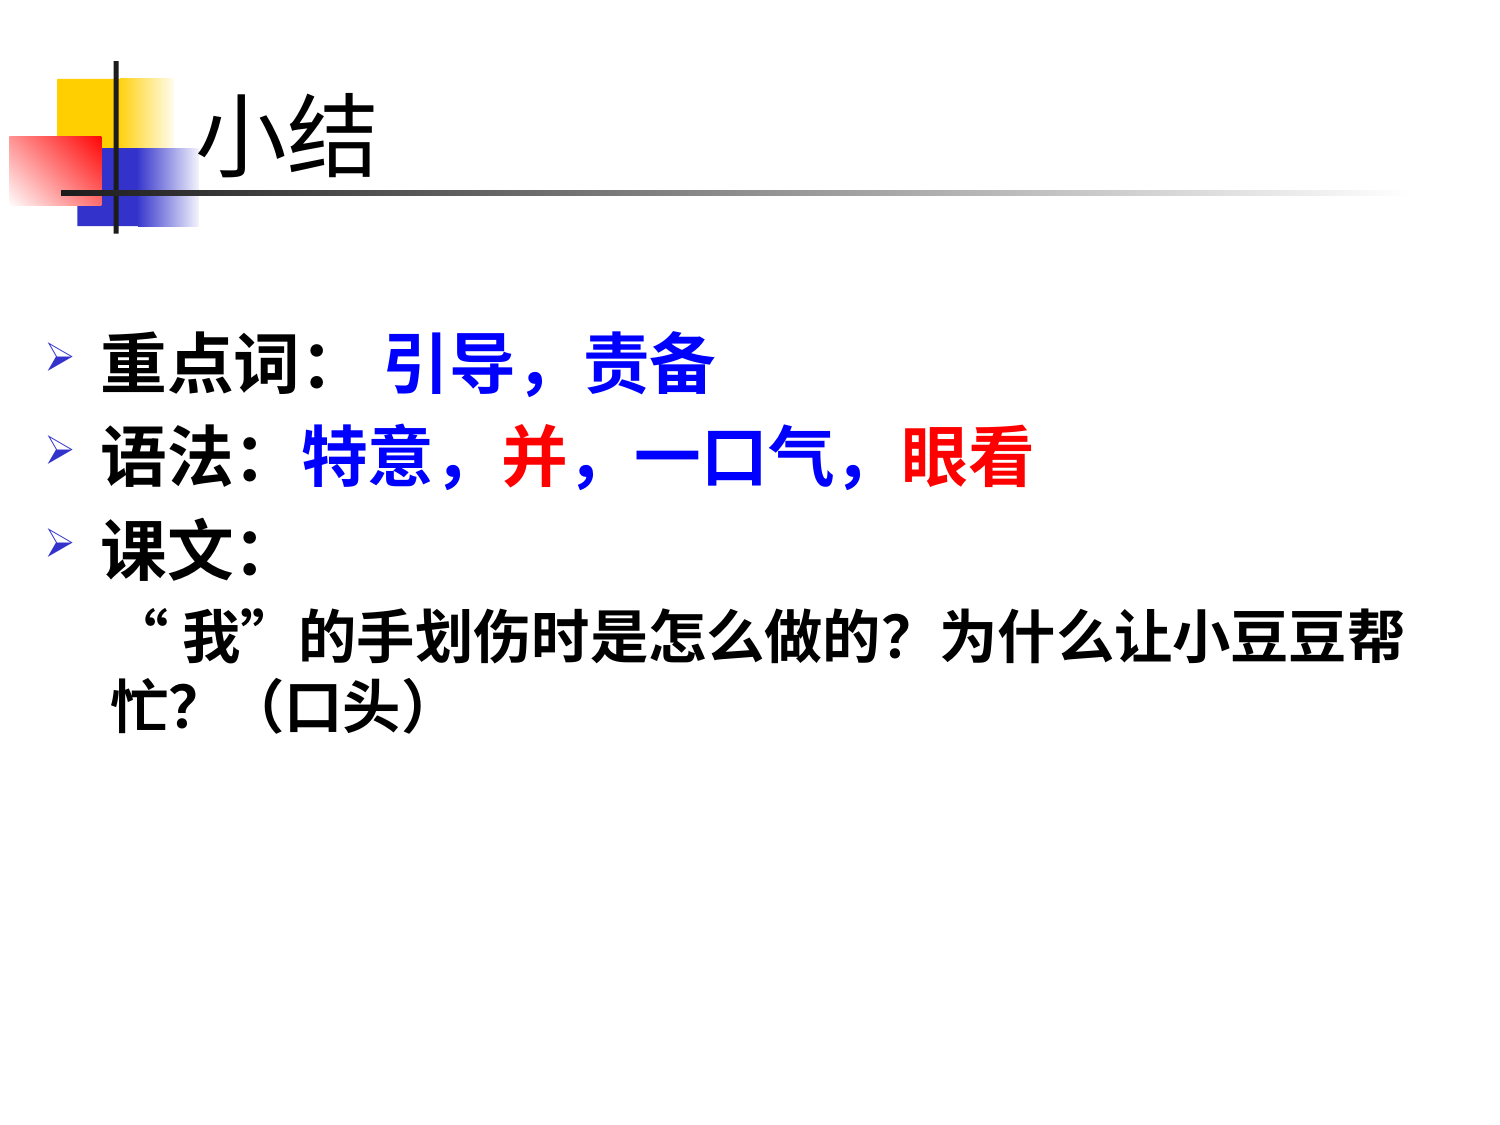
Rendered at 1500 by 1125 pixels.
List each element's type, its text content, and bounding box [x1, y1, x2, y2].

title 小结 [180, 5, 1459, 197]
list 重点词： 引导，责备 语法：特意，并，一口气，眼看 课文： “我”的手划伤时是怎么做的？为什么让小豆豆帮忙？（口头） [29, 314, 1500, 870]
